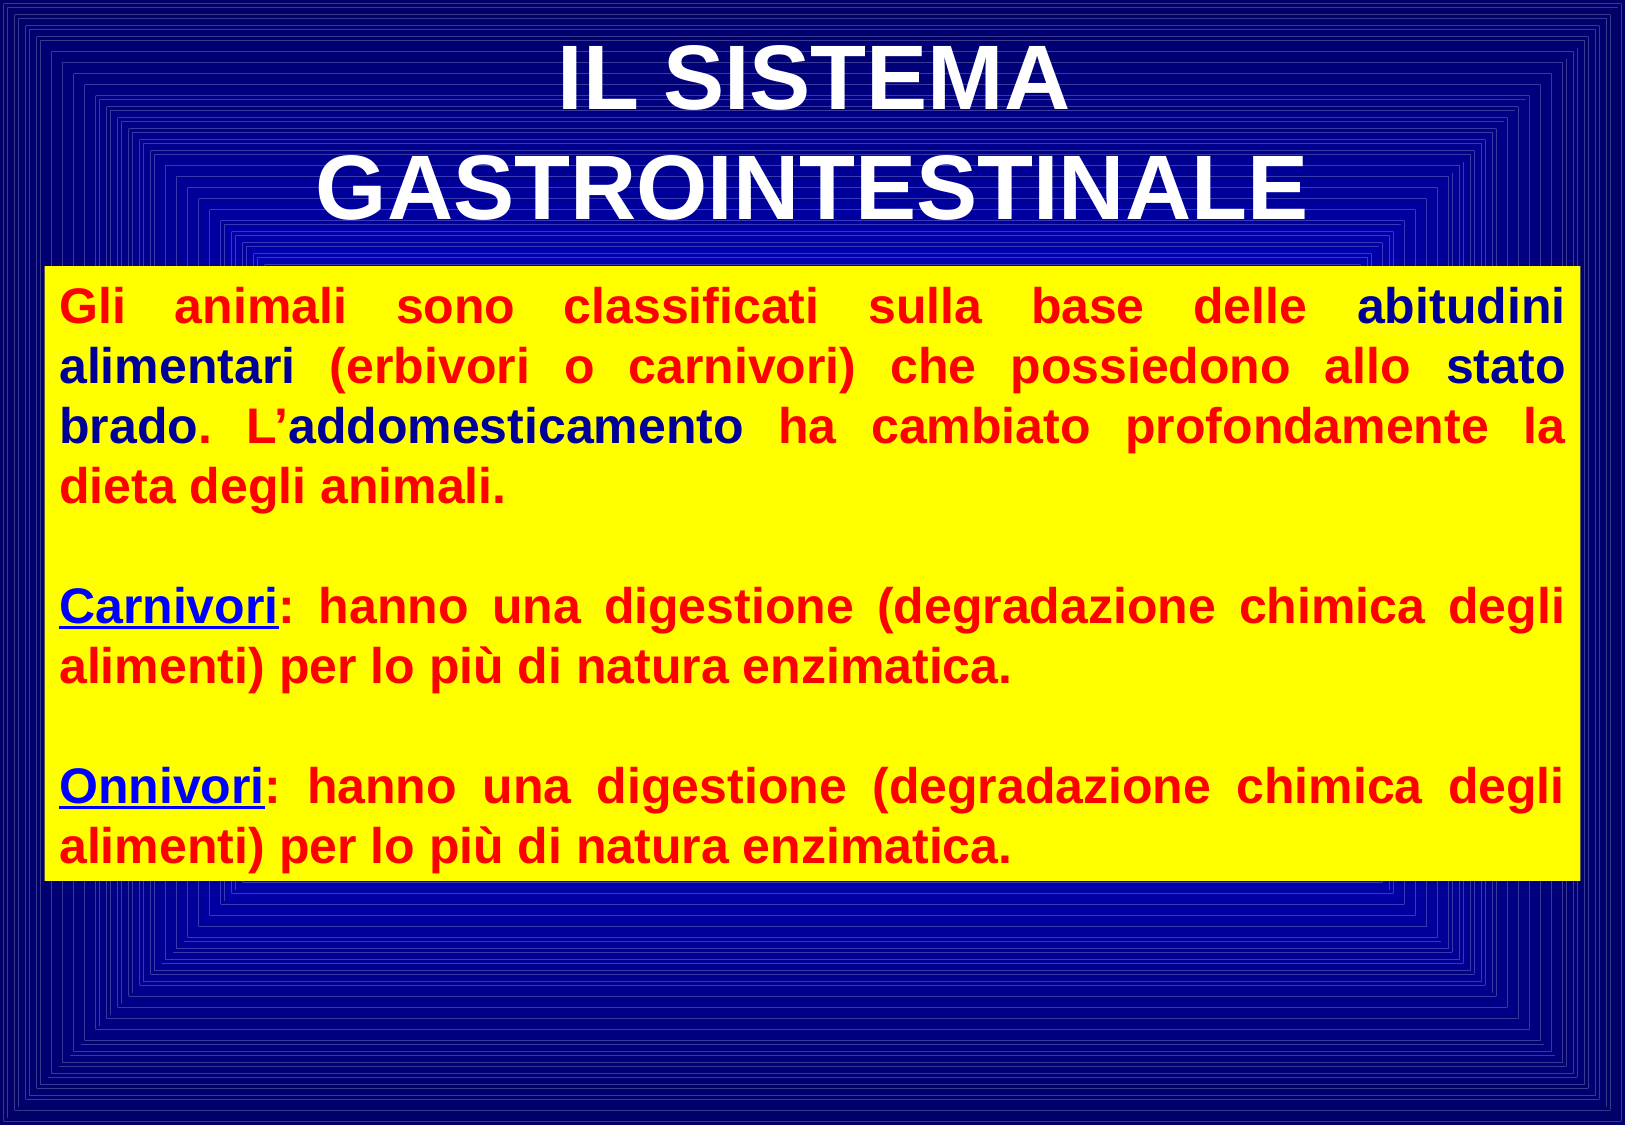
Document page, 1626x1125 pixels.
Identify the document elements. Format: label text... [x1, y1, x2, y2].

text_box Gli animali sono classificati sulla base delle abitudini alimentari (erbivori o carnivori) che possiedono allo stato brado. L’addomesticamento ha cambiato profondamente la dieta degli animali. Carnivori: hanno una digestione (degradazione chimica degli alimenti) per lo più di natura enzimatica. Onnivori: hanno una digestione (degradazione chimica degli alimenti) per lo più di natura enzimatica. [44, 266, 1581, 881]
title IL SISTEMA GASTROINTESTINALE [122, 7, 1504, 249]
